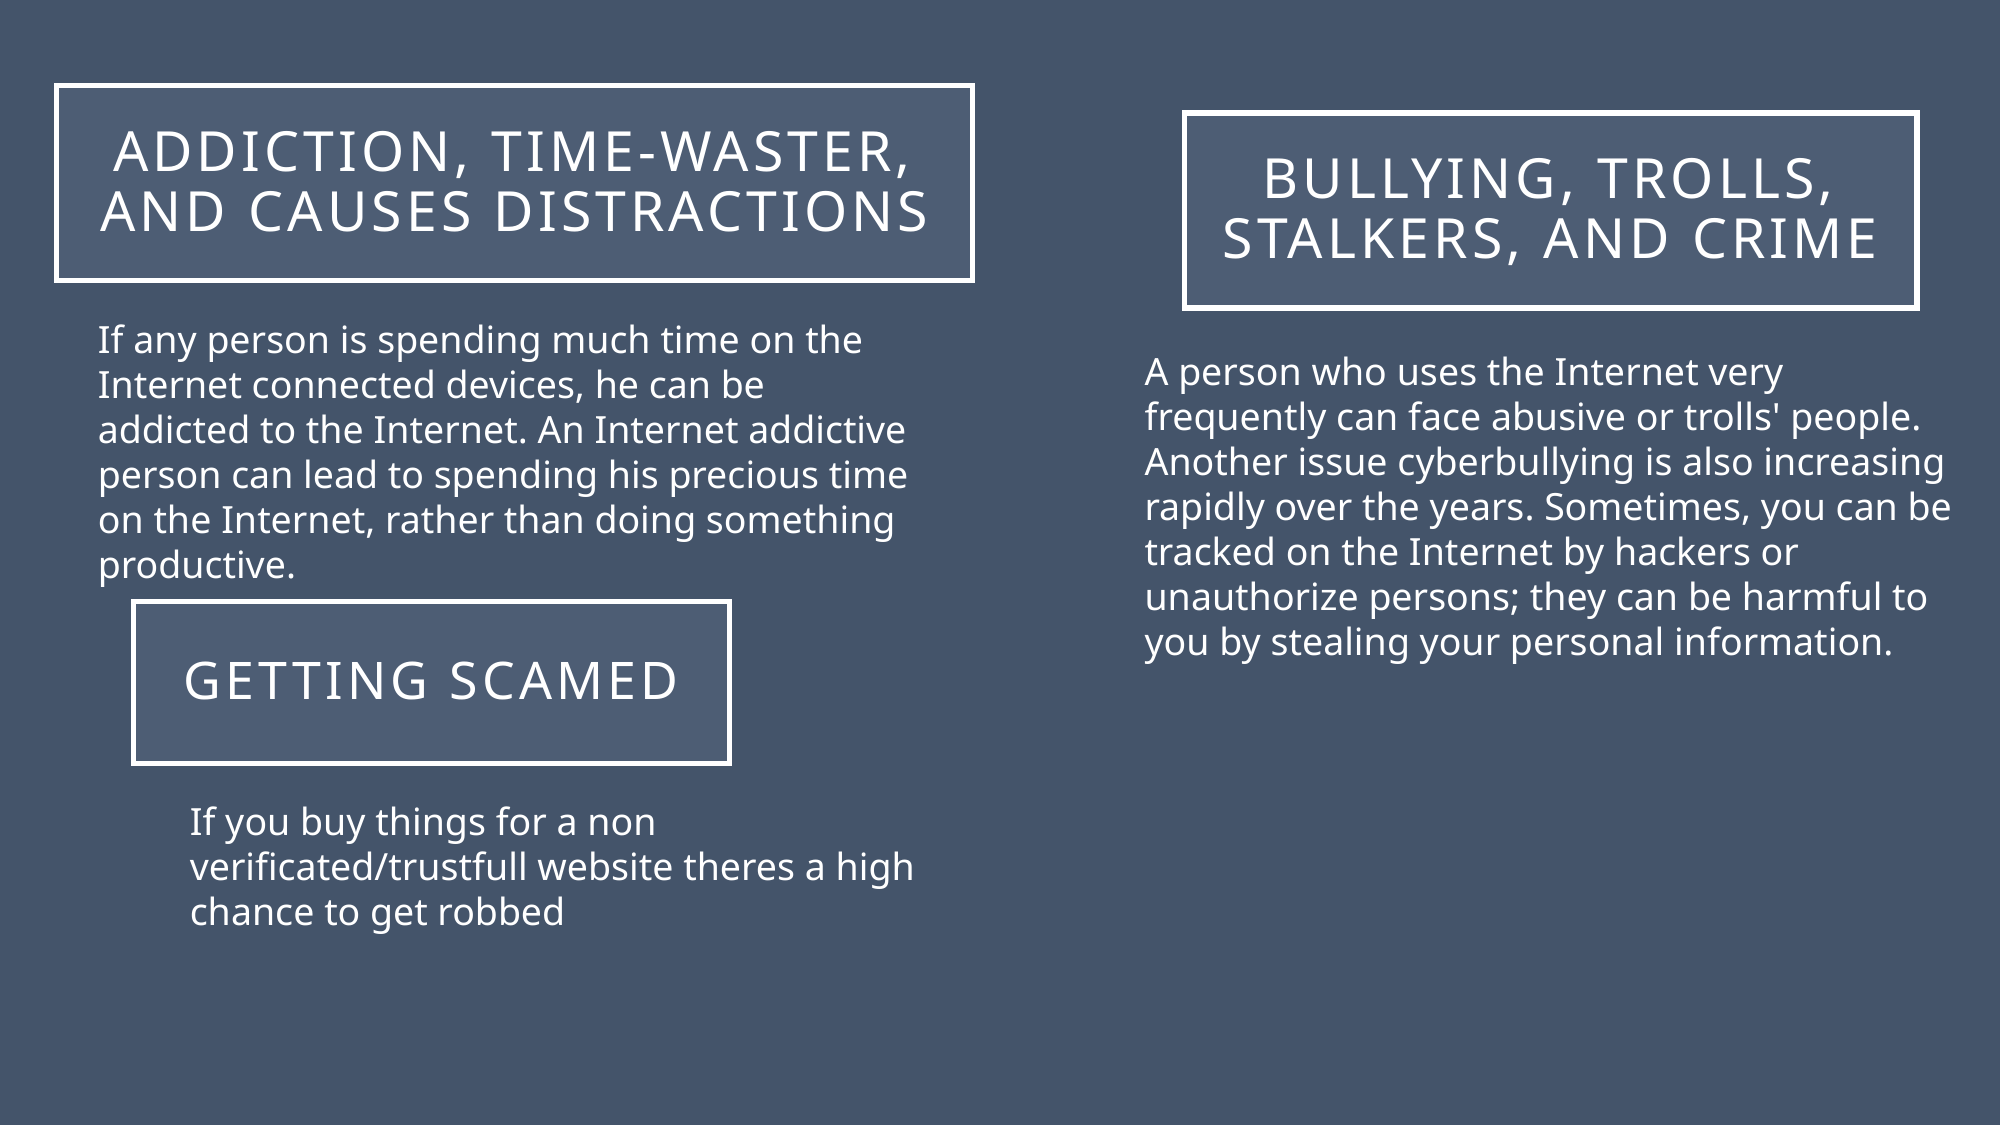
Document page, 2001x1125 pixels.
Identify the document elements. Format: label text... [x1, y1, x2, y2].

list If any person is spending much time on the Internet connected devices, he can be addicted to the Internet. An Internet addictive person can lead to spending his precious time on the Internet, rather than doing something productive. [82, 308, 925, 817]
text_box A person who uses the Internet very frequently can face abusive or trolls' people. Another issue cyberbullying is also increasing rapidly over the years. Sometimes, you can be tracked on the Internet by hackers or unauthorize persons; they can be harmful to you by stealing your personal information. [1129, 340, 1972, 671]
title Addiction, time-waster, and causes distractions [54, 83, 975, 283]
text_box Getting scamed [133, 601, 730, 764]
text_box Bullying, trolls, stalkers, and crime [1184, 113, 1918, 308]
text_box If you buy things for a non verificated/trustfull website theres a high chance to get robbed [175, 791, 973, 941]
